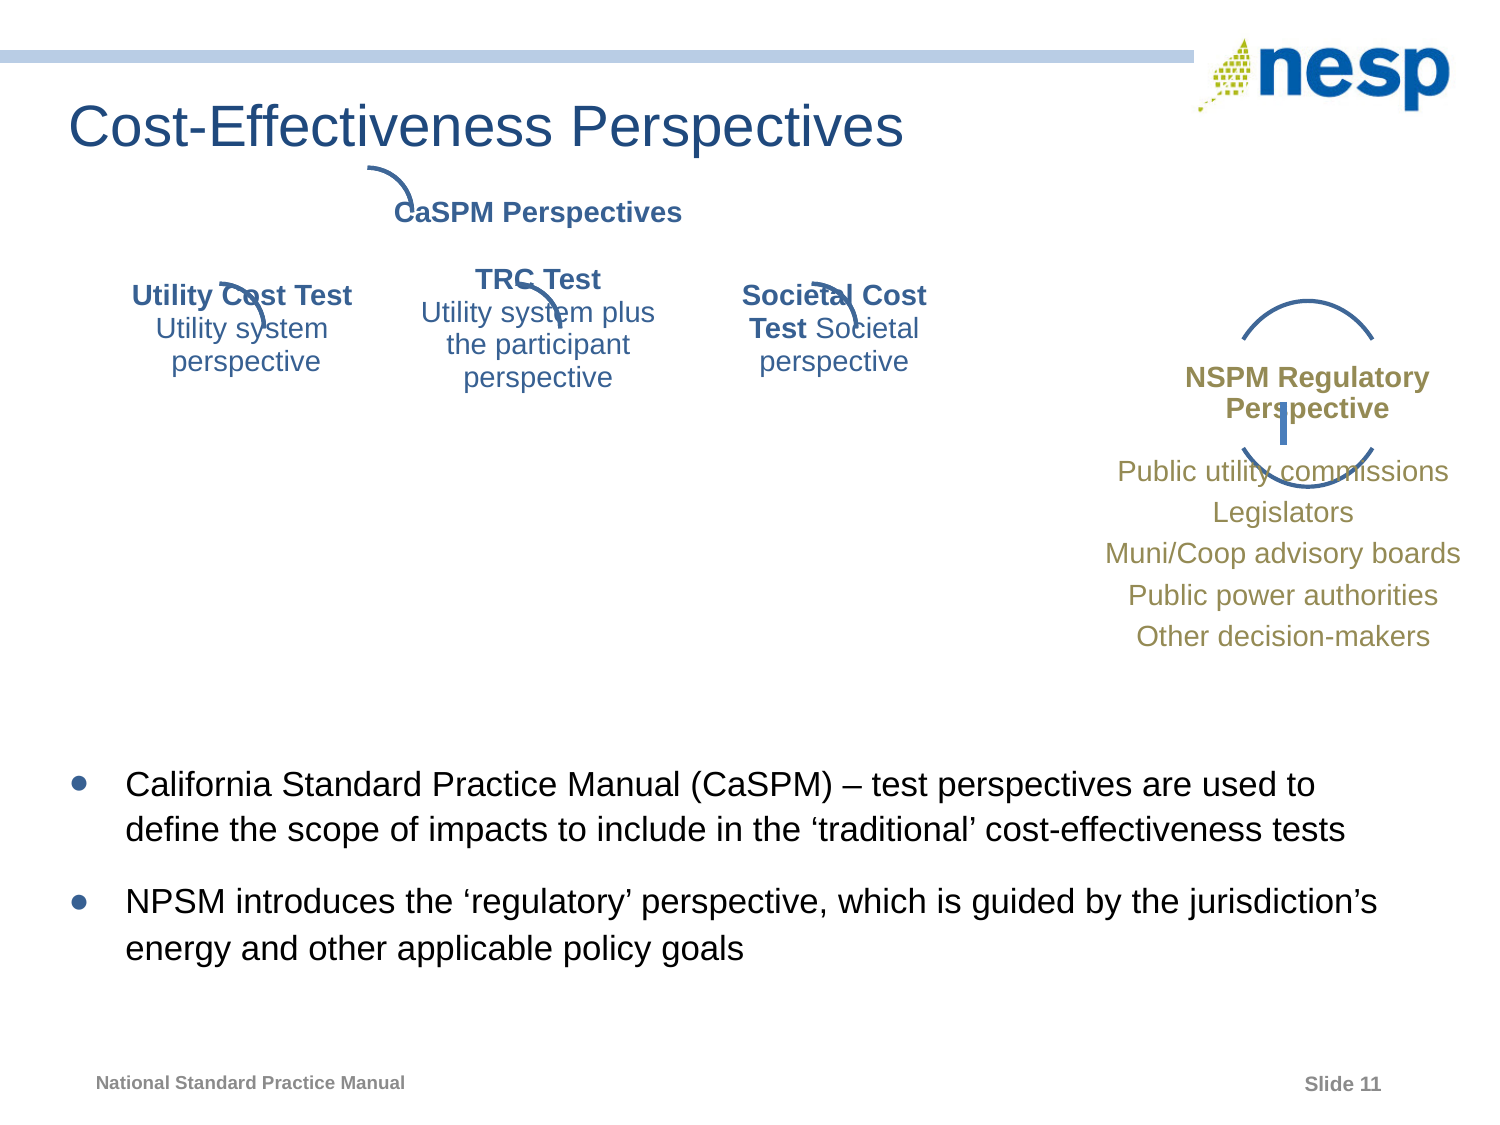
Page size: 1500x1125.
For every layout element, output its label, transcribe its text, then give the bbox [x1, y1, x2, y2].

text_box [987, 182, 1500, 663]
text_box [0, 167, 1077, 722]
list California Standard Practice Manual (CaSPM) – test perspectives are used to define the scope of impacts to include in the ‘traditional’ cost-effectiveness tests NPSM introduces the ‘regulatory’ perspective, which is guided by the jurisdiction’s energy and other applicable policy goals [53, 749, 1421, 978]
picture [1183, 30, 1462, 127]
slide_number Slide 11 [1059, 1054, 1397, 1112]
title Cost-Effectiveness Perspectives [53, 50, 1348, 181]
